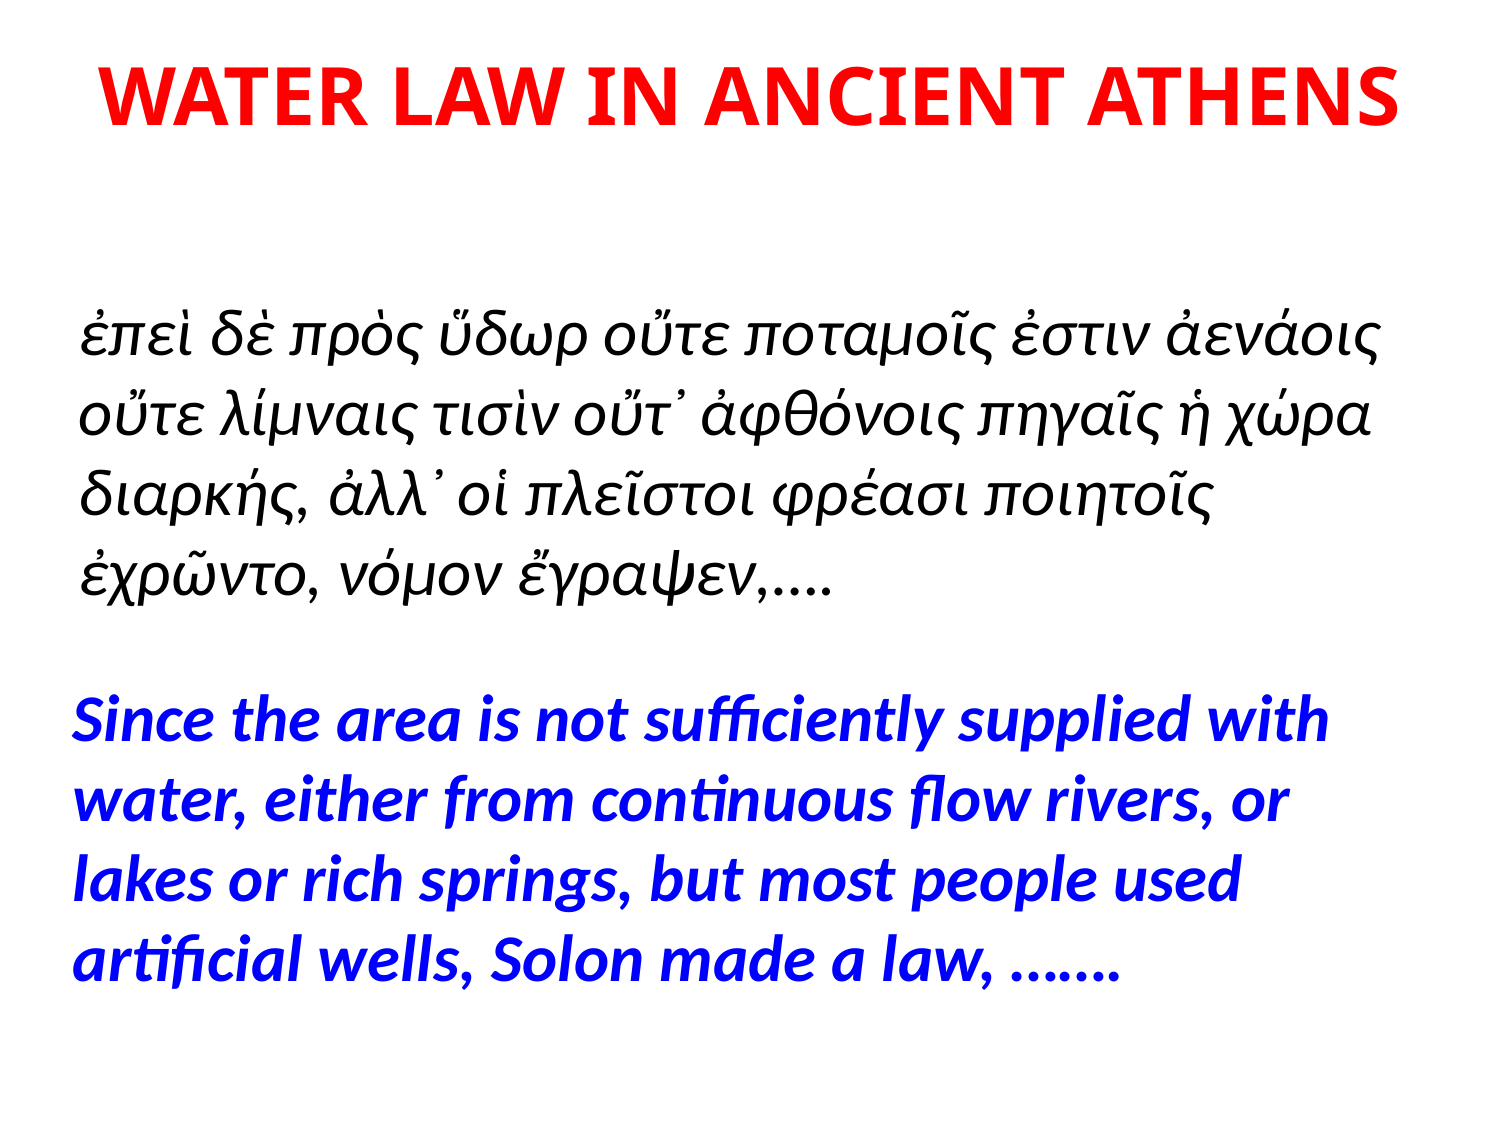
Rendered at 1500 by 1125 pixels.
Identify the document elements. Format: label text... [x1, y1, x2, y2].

text_box ἐπεὶ δὲ πρὸς ὕδωρ οὔτε ποταμοῖς ἐστιν ἀενάοις οὔτε λίμναις τισὶν οὔτ᾽ ἀφθόνοις πηγαῖς ἡ χώρα διαρκής, ἀλλ᾽ οἱ πλεῖστοι φρέασι ποιητοῖς ἐχρῶντο, νόμον ἔγραψεν,…. [63, 281, 1458, 616]
text_box Since the area is not sufficiently supplied with water, either from continuous flow rivers, or lakes or rich springs, but most people used artificial wells, Solon made a law, ……. [58, 667, 1405, 1003]
title WATER LAW IN ANCIENT ATHENS [76, 0, 1425, 188]
